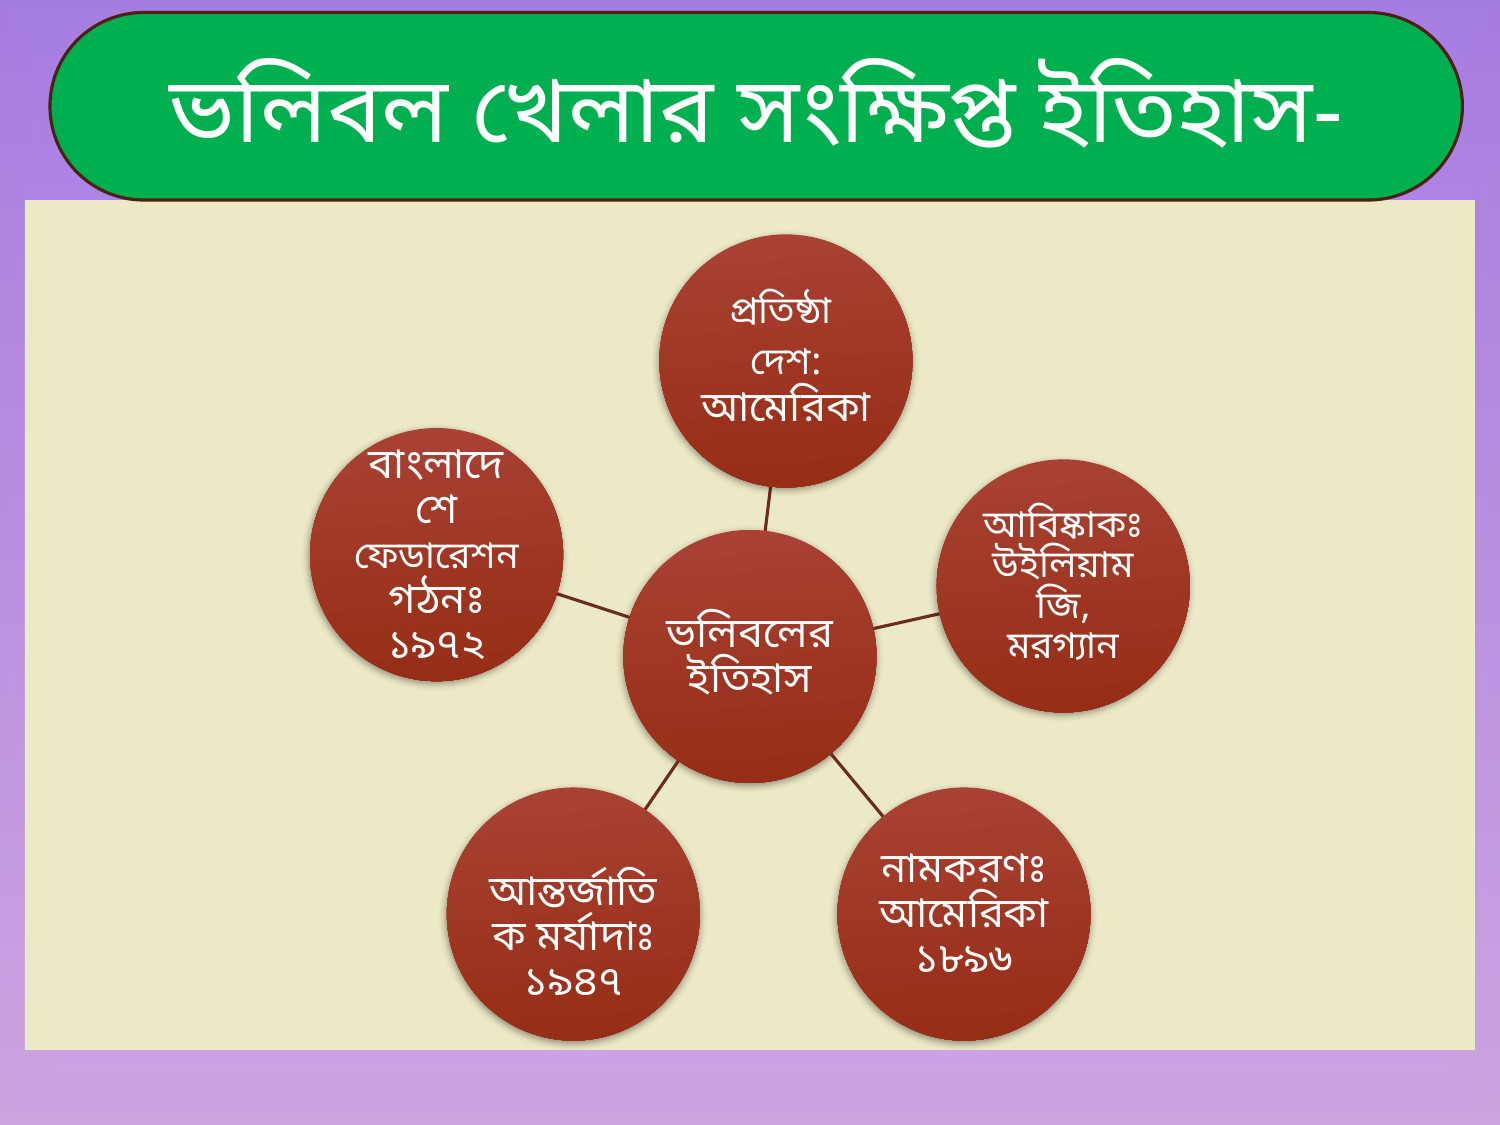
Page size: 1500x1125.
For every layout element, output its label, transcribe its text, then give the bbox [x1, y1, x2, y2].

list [24, 199, 1476, 1051]
text_box ভলিবল খেলার সংক্ষিপ্ত ইতিহাস- [48, 10, 1465, 196]
